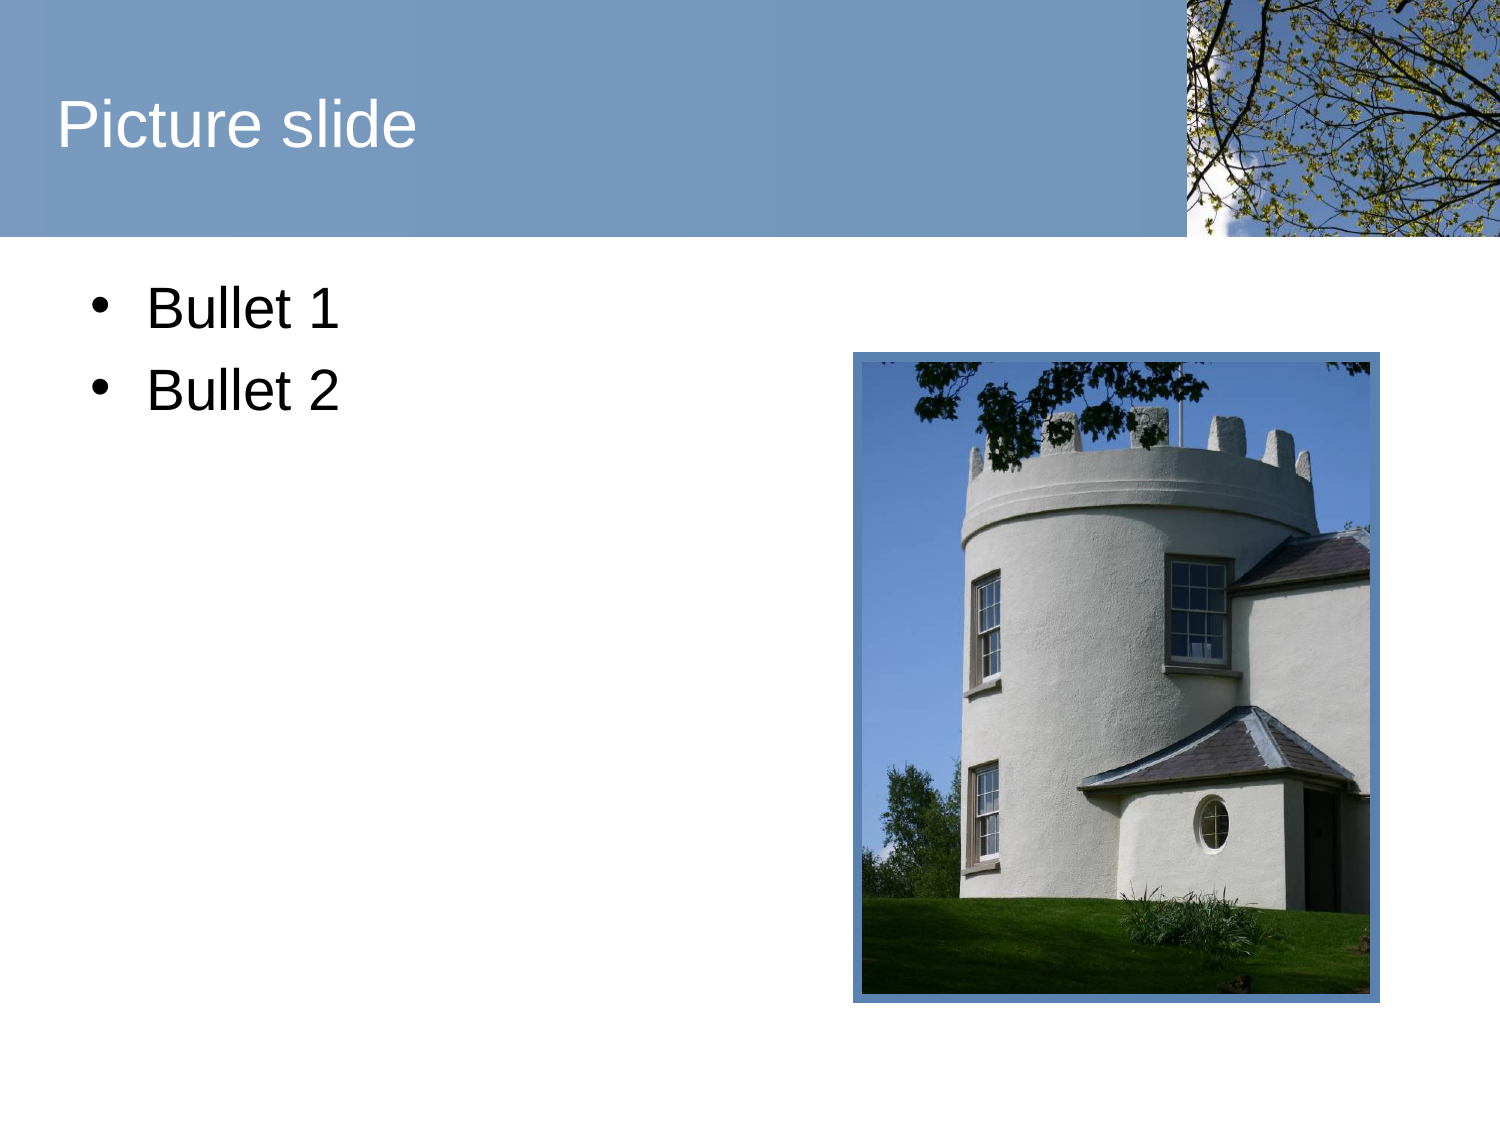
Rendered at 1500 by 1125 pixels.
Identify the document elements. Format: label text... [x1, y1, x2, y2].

title Picture slide [41, 45, 1164, 197]
list Bullet 1 Bullet 2 [75, 262, 736, 1005]
picture [1187, 0, 1500, 237]
picture [861, 361, 1371, 994]
